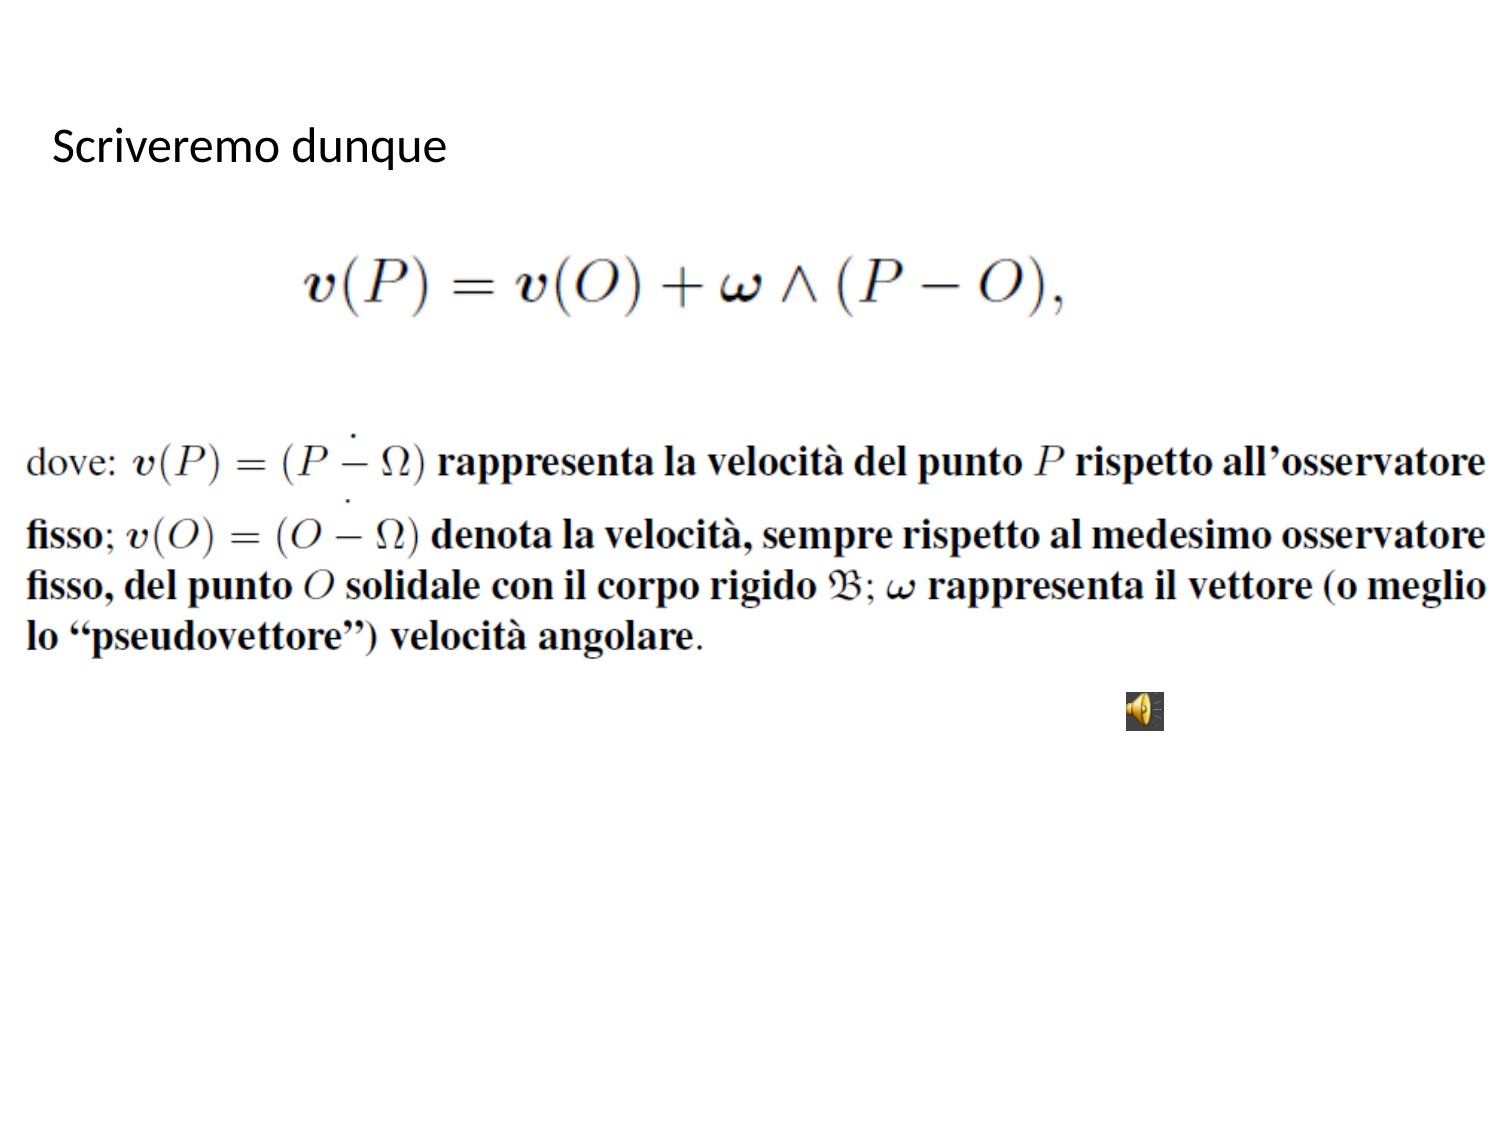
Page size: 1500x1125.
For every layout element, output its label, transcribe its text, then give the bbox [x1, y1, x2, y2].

picture [11, 409, 1500, 662]
picture [269, 210, 1101, 352]
text_box Scriveremo dunque [37, 105, 463, 181]
picture [1124, 691, 1166, 732]
